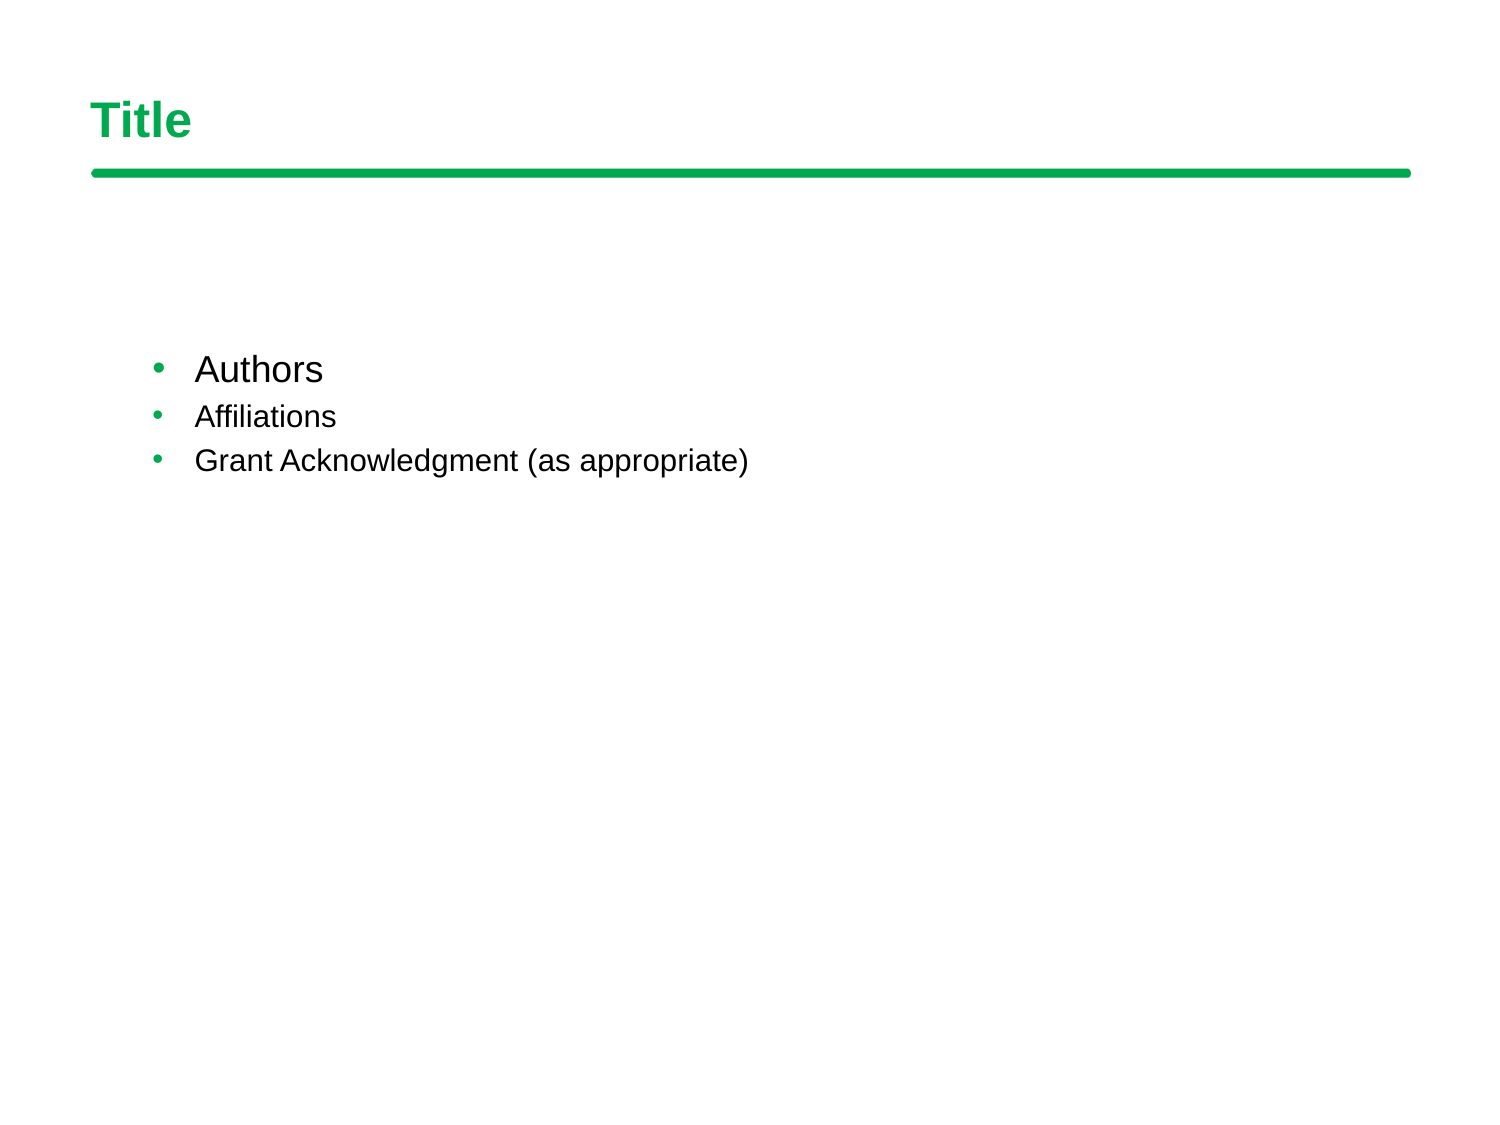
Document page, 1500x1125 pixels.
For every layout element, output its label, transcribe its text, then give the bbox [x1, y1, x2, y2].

title Title [75, 24, 1425, 155]
list Authors Affiliations Grant Acknowledgment (as appropriate) [137, 337, 1488, 525]
picture [91, 168, 1411, 178]
